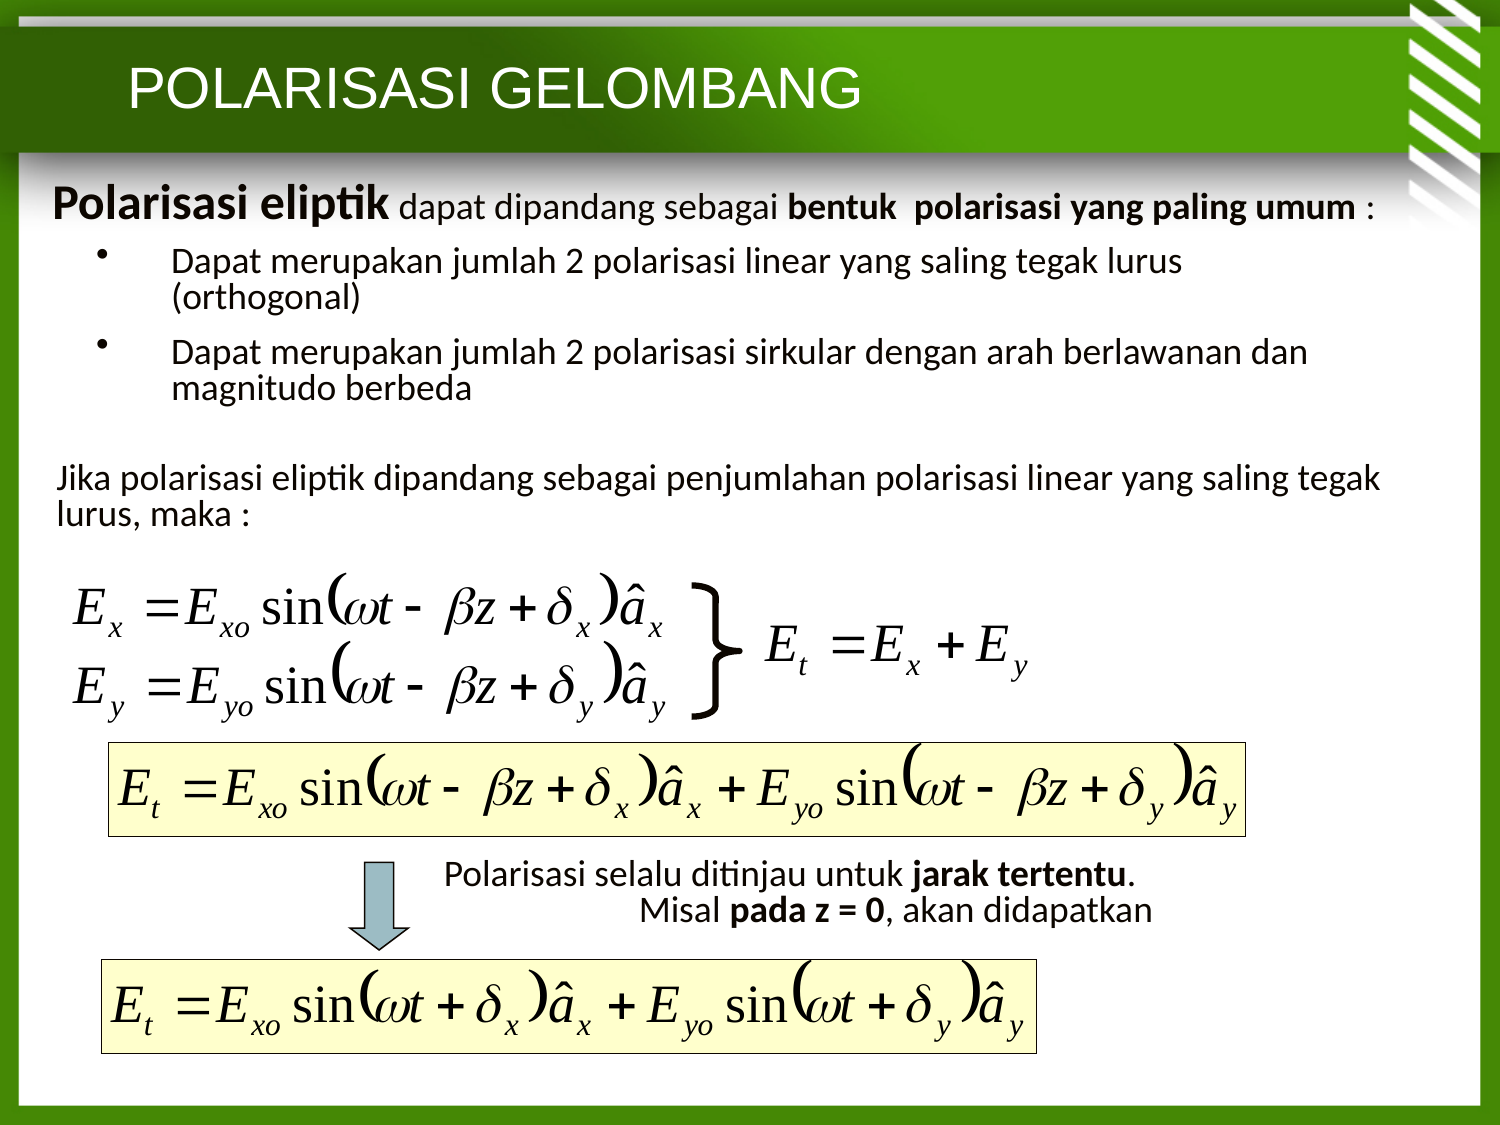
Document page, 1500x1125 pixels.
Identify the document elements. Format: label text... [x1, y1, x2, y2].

text_box Polarisasi eliptik dapat dipandang sebagai bentuk polarisasi yang paling umum : [37, 162, 1500, 238]
text_box [349, 862, 409, 950]
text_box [101, 959, 1037, 1054]
text_box Polarisasi selalu ditinjau untuk jarak tertentu. Misal pada z = 0, akan didapatkan [429, 849, 1248, 937]
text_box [63, 561, 676, 640]
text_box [755, 598, 1040, 694]
picture [0, 0, 1500, 1125]
text_box [691, 585, 740, 717]
text_box Dapat merupakan jumlah 2 polarisasi linear yang saling tegak lurus (orthogonal) Dapat merupakan jumlah 2 polarisasi sirkular dengan arah berlawanan dan magnitudo berbeda [81, 237, 1382, 415]
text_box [107, 742, 1246, 838]
text_box Jika polarisasi eliptik dipandang sebagai penjumlahan polarisasi linear yang saling tegak lurus, maka : [41, 454, 1450, 541]
text_box POLARISASI GELOMBANG [112, 32, 1385, 138]
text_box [63, 640, 676, 735]
